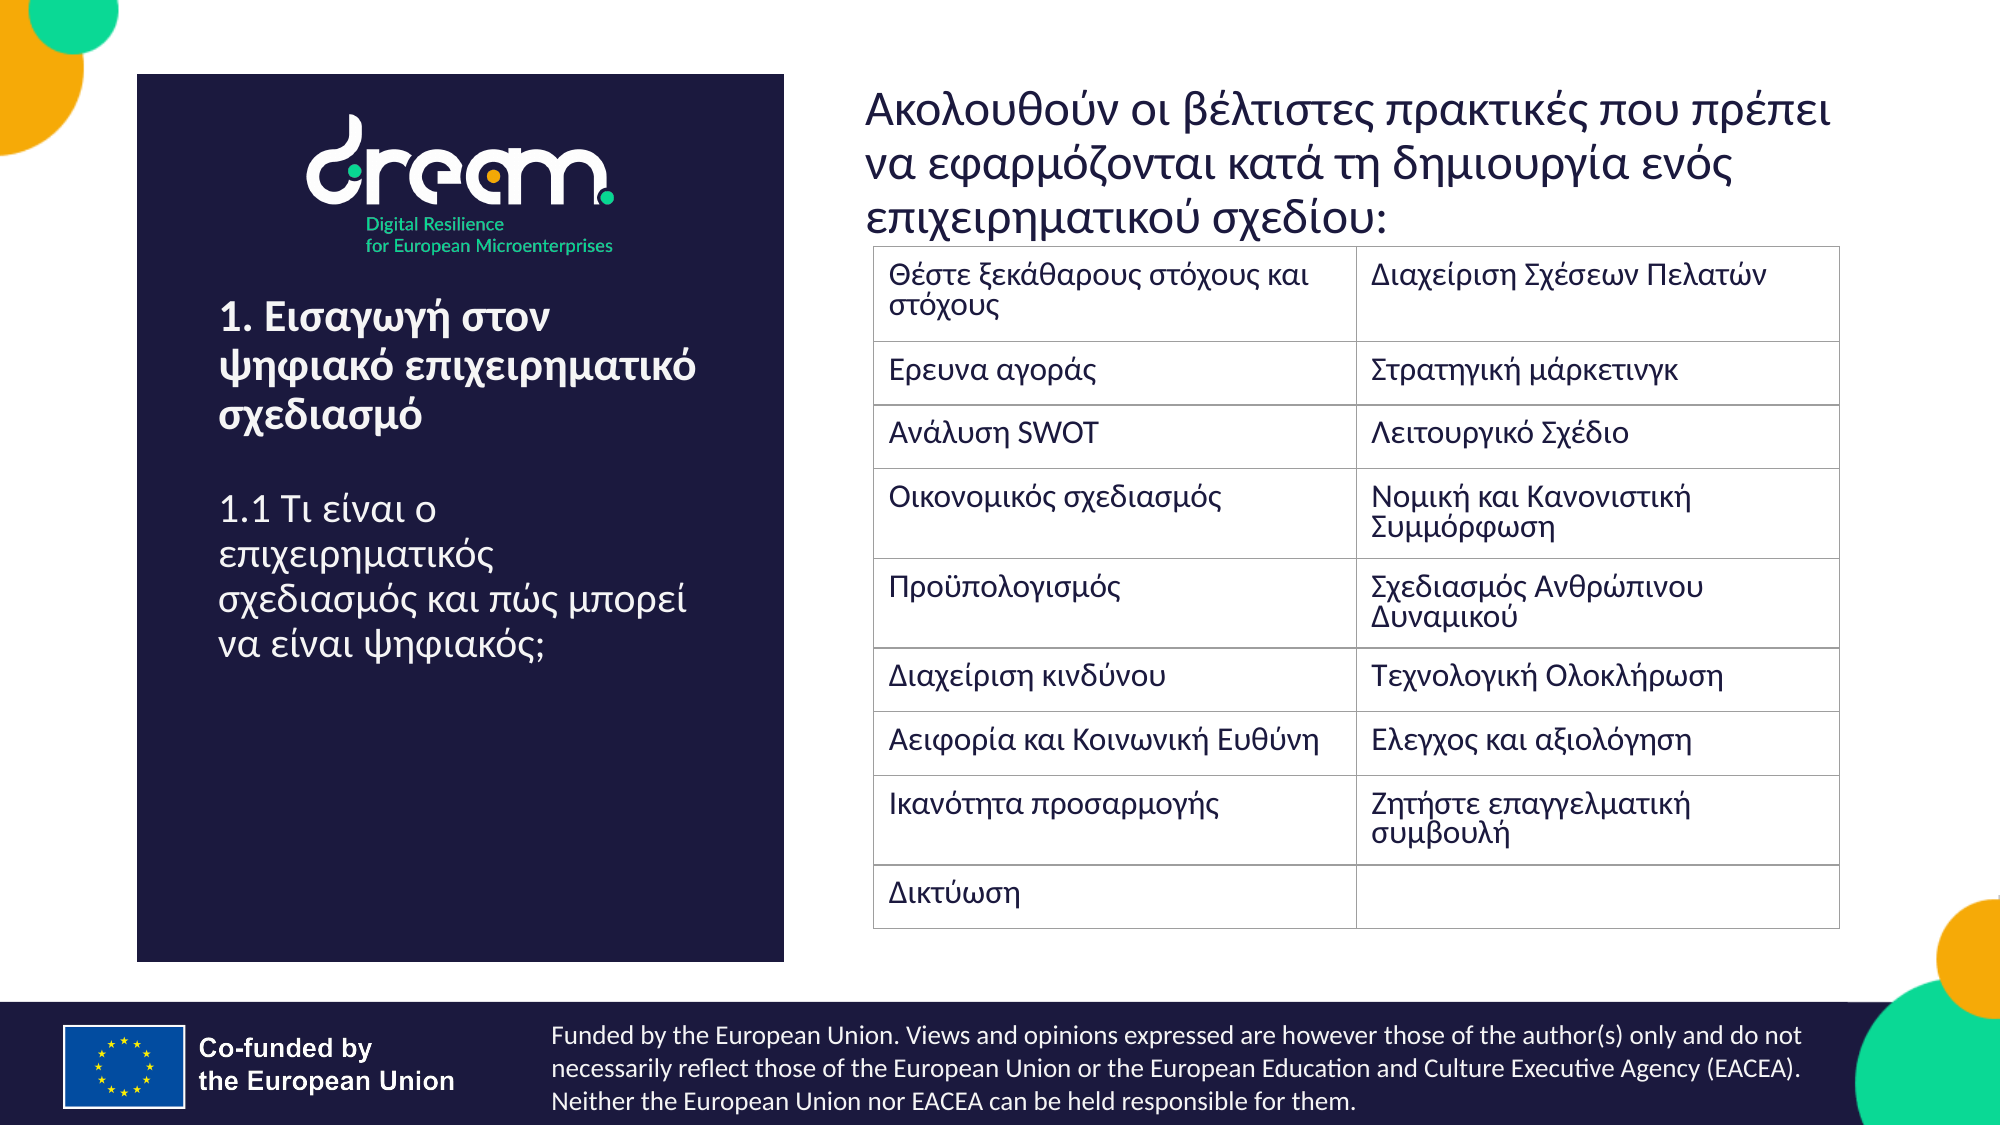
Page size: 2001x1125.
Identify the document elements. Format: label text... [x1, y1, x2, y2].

picture [56, 1022, 480, 1112]
table_header Διαχείριση Σχέσεων Πελατών [1357, 247, 1839, 341]
table_cell Σχεδιασμός Ανθρώπινου Δυναμικού [1357, 559, 1839, 647]
list Ακολουθούν οι βέλτιστες πρακτικές που πρέπει να εφαρμόζονται κατά τη δημιουργία ενός επιχειρηματικού σχεδίου: [850, 75, 1863, 962]
table_cell Δικτύωση [874, 866, 1356, 928]
table_cell Αειφορία και Κοινωνική Ευθύνη [874, 712, 1356, 775]
table_cell Τεχνολογική Ολοκλήρωση [1357, 649, 1839, 711]
table_cell Νομική και Κανονιστική Συμμόρφωση [1357, 469, 1839, 558]
table_cell [1357, 866, 1839, 928]
table_header Θέστε ξεκάθαρους στόχους και στόχους [874, 247, 1356, 341]
picture [306, 107, 614, 262]
table_cell Ικανότητα προσαρμογής [874, 776, 1356, 864]
table_cell Στρατηγική μάρκετινγκ [1357, 342, 1839, 404]
table_cell Ανάλυση SWOT [874, 406, 1356, 468]
picture [0, 0, 155, 175]
table_cell Ζητήστε επαγγελματική συμβουλή [1357, 776, 1839, 864]
picture [1847, 895, 2000, 1125]
table_cell Προϋπολογισμός [874, 559, 1356, 647]
table_cell Λειτουργικό Σχέδιο [1357, 406, 1839, 468]
table_cell Διαχείριση κινδύνου [874, 649, 1356, 711]
list 1.1 Τι είναι ο επιχειρηματικός σχεδιασμός και πώς μπορεί να είναι ψηφιακός; [203, 478, 718, 900]
list 1. Εισαγωγή στον ψηφιακό επιχειρηματικό σχεδιασμό [203, 293, 718, 448]
table_cell Ερευνα αγοράς [874, 342, 1356, 404]
table_cell Ελεγχος και αξιολόγηση [1357, 712, 1839, 775]
table_cell Οικονομικός σχεδιασμός [874, 469, 1356, 558]
